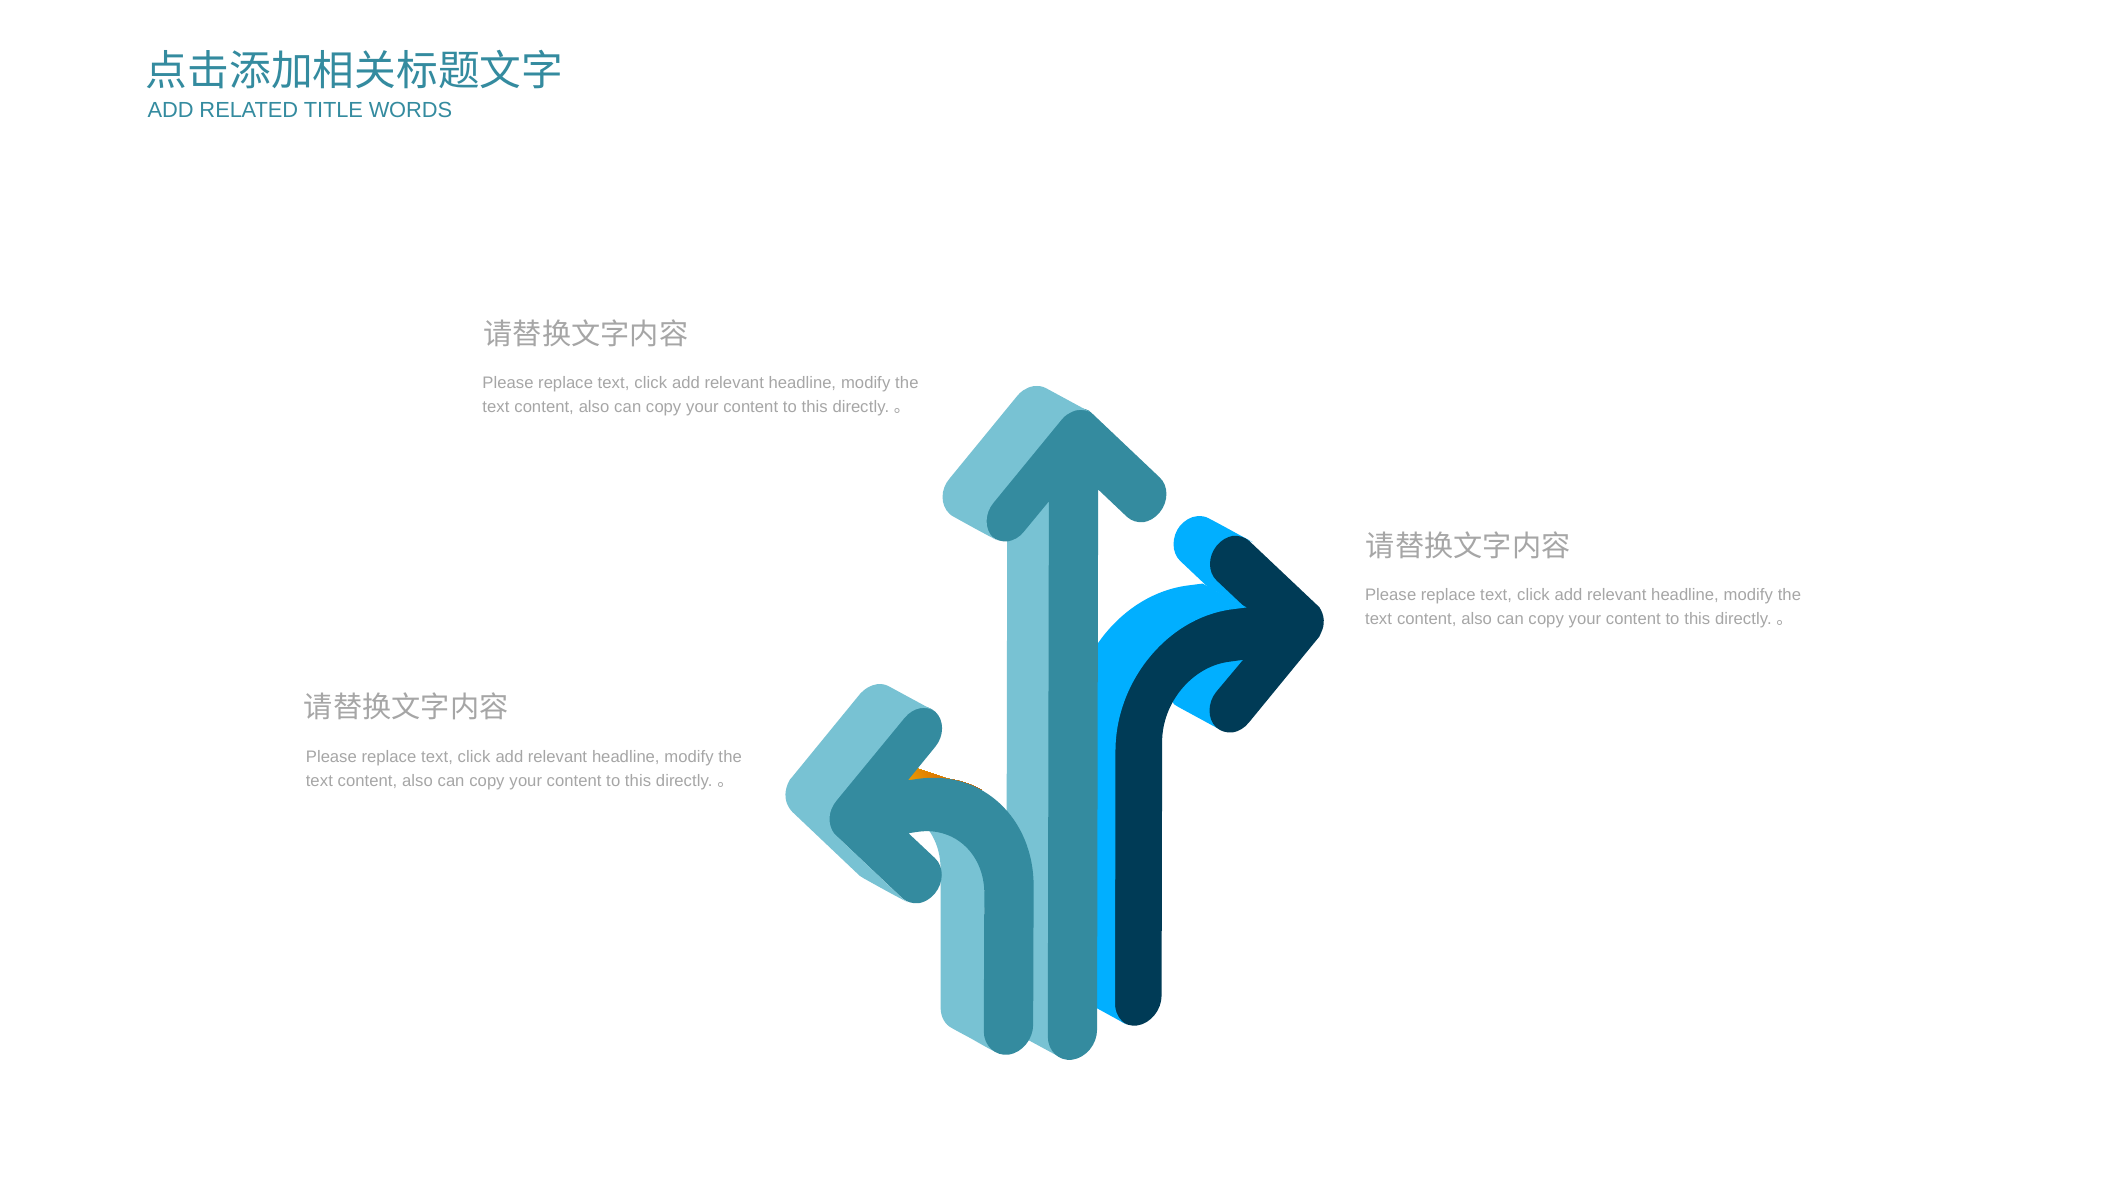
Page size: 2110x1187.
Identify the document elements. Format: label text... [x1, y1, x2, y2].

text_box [784, 385, 1326, 1062]
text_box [1350, 512, 1820, 634]
text_box ADD RELATED TITLE WORDS [147, 96, 453, 123]
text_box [467, 301, 938, 423]
text_box 点击添加相关标题文字 [145, 43, 564, 95]
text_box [288, 674, 761, 796]
